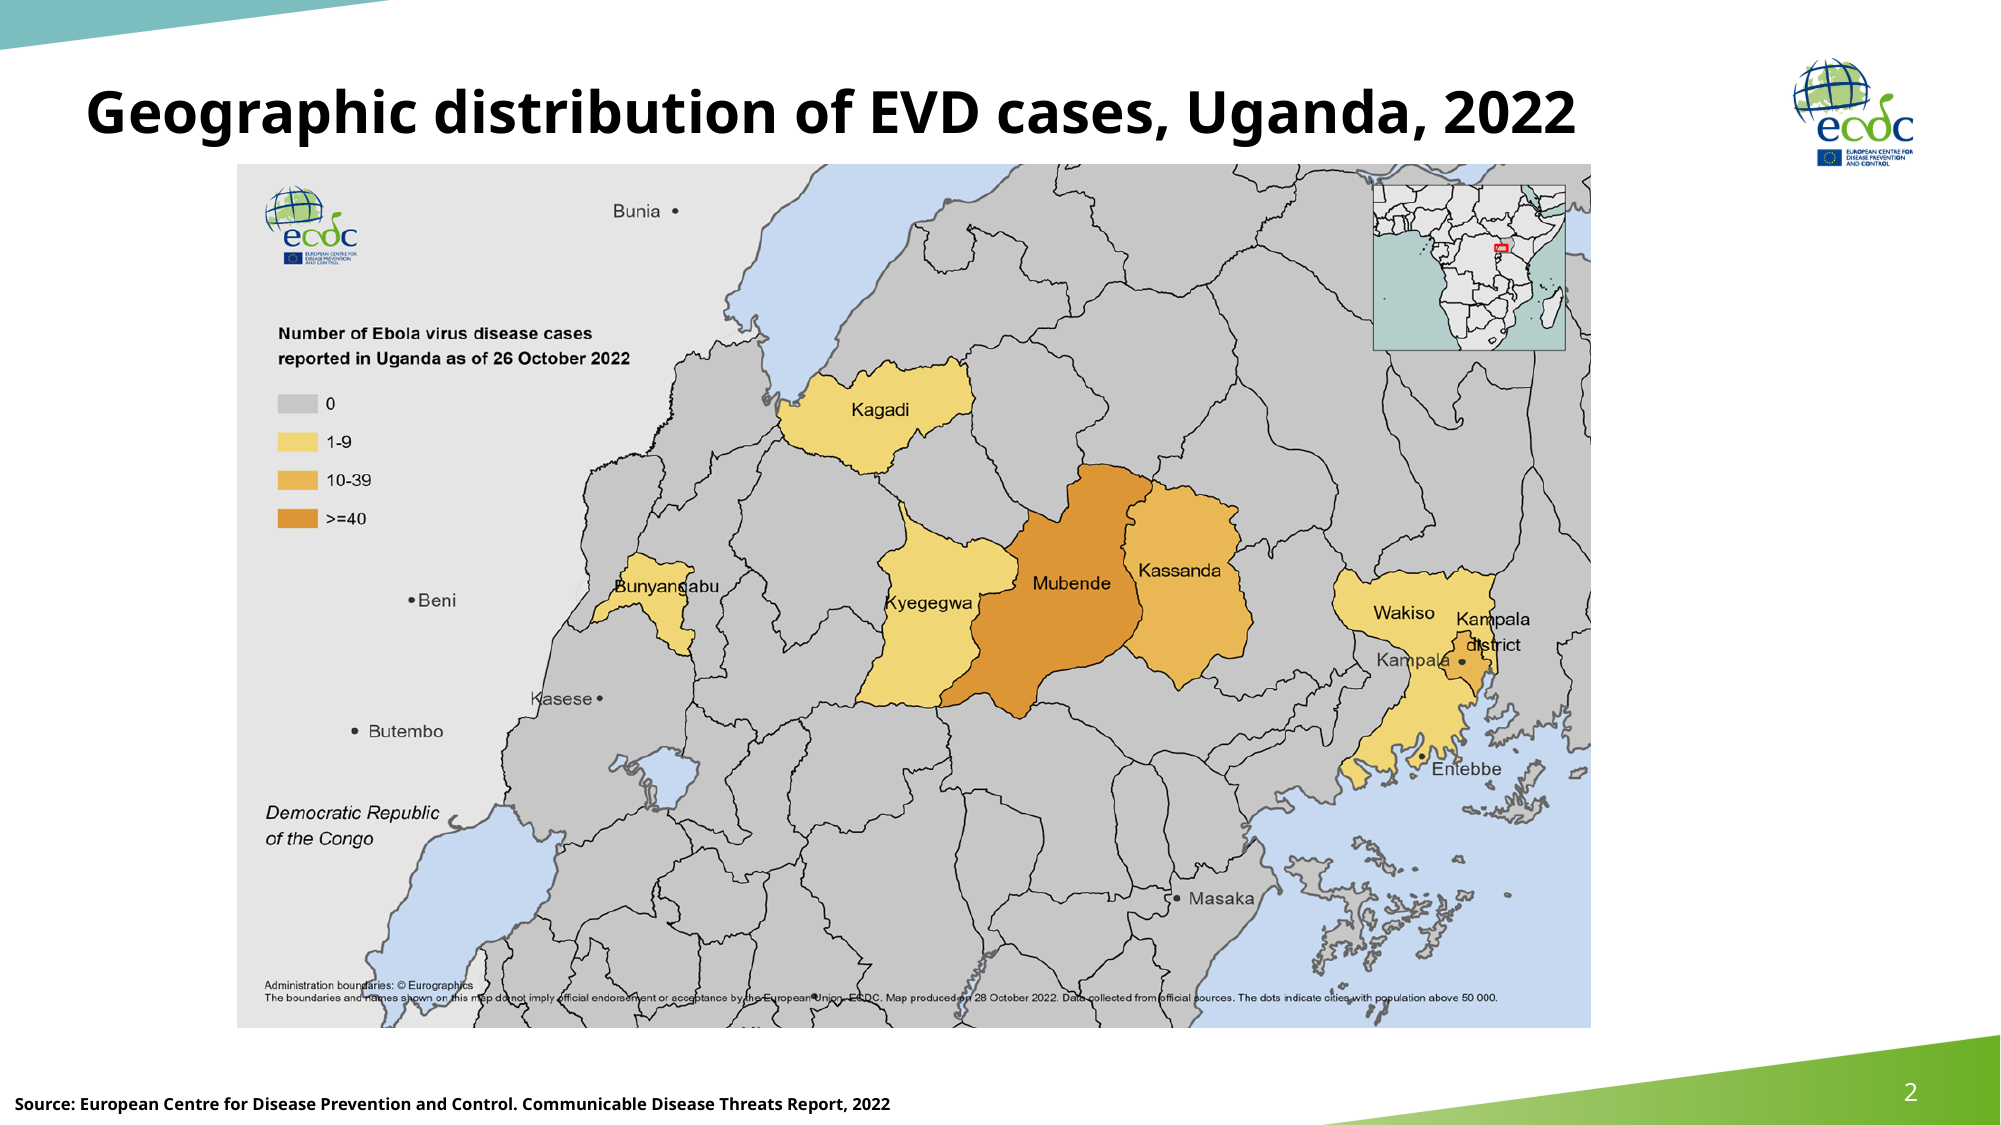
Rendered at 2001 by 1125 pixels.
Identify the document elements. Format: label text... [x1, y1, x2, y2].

title Geographic distribution of EVD cases, Uganda, 2022 [70, 36, 1770, 193]
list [236, 164, 1591, 1028]
slide_number 2 [1483, 1062, 1934, 1123]
picture [0, 0, 2001, 1125]
